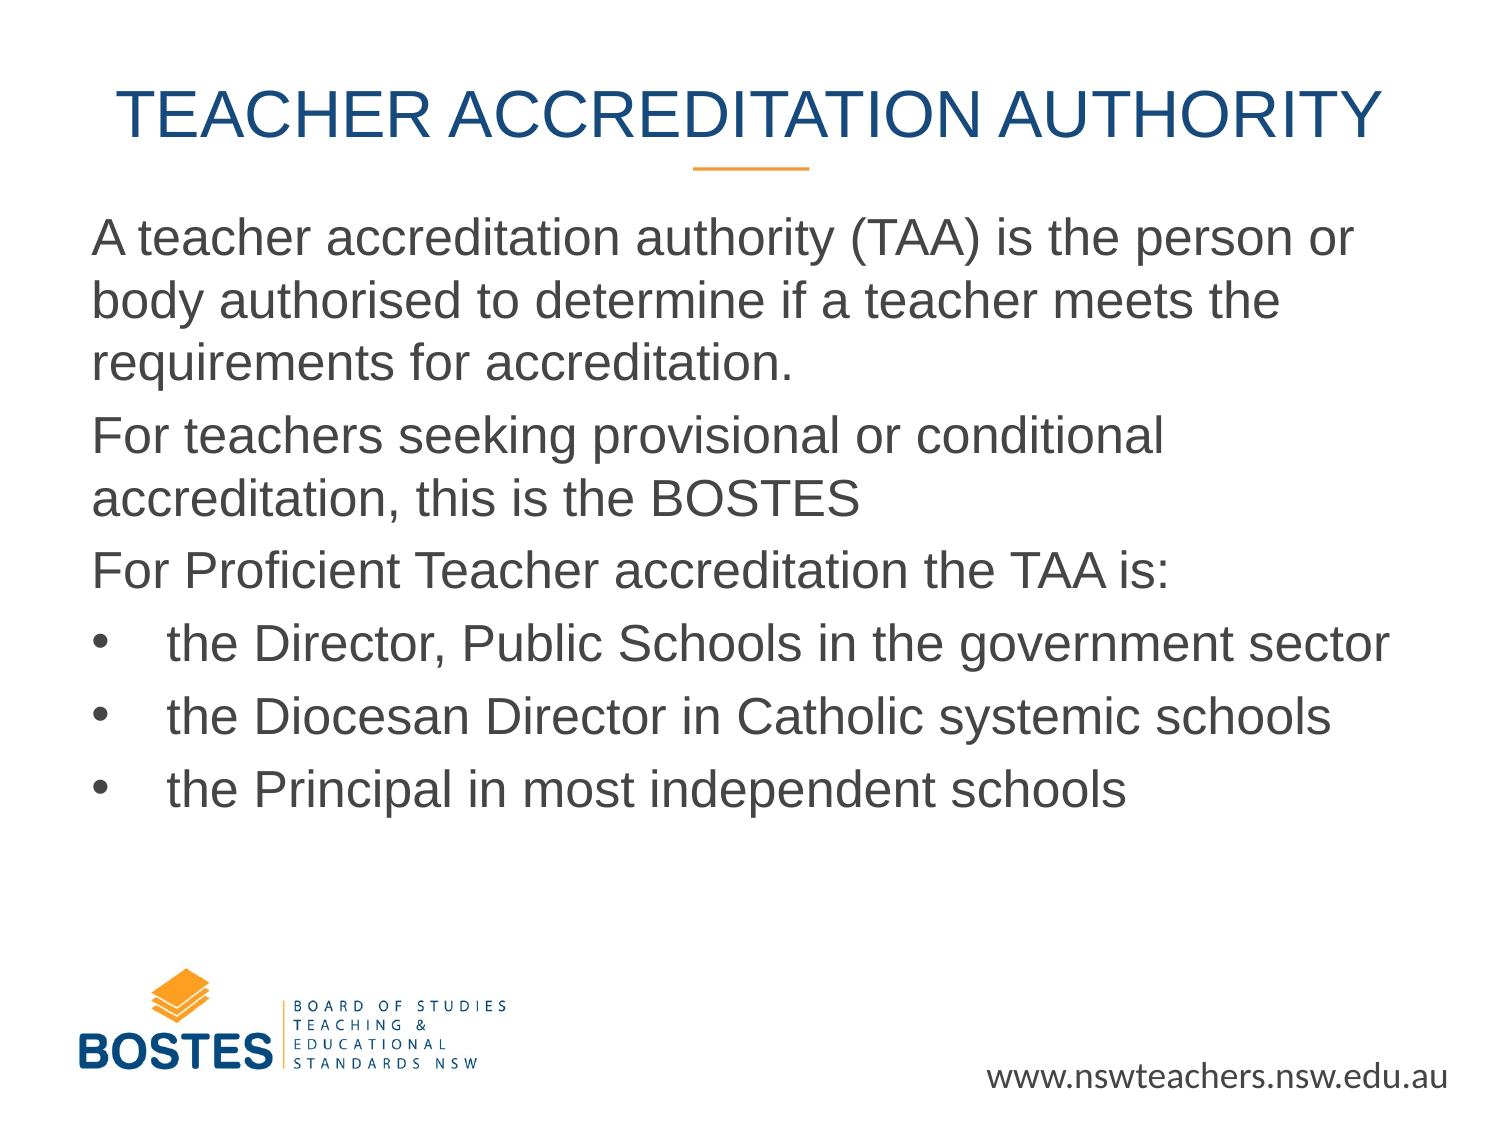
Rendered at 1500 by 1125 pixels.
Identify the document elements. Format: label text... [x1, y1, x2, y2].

title Teacher Accreditation authority [75, 63, 1425, 163]
picture [61, 949, 518, 1093]
text_box www.nswteachers.nsw.edu.au [971, 1043, 1465, 1104]
picture [691, 165, 810, 173]
list A teacher accreditation authority (TAA) is the person or body authorised to determine if a teacher meets the requirements for accreditation. For teachers seeking provisional or conditional accreditation, this is the BOSTES For Proficient Teacher accreditation the TAA is: the Director, Public Schools in the government sector the Diocesan Director in Catholic systemic schools the Principal in most independent schools [76, 196, 1427, 895]
